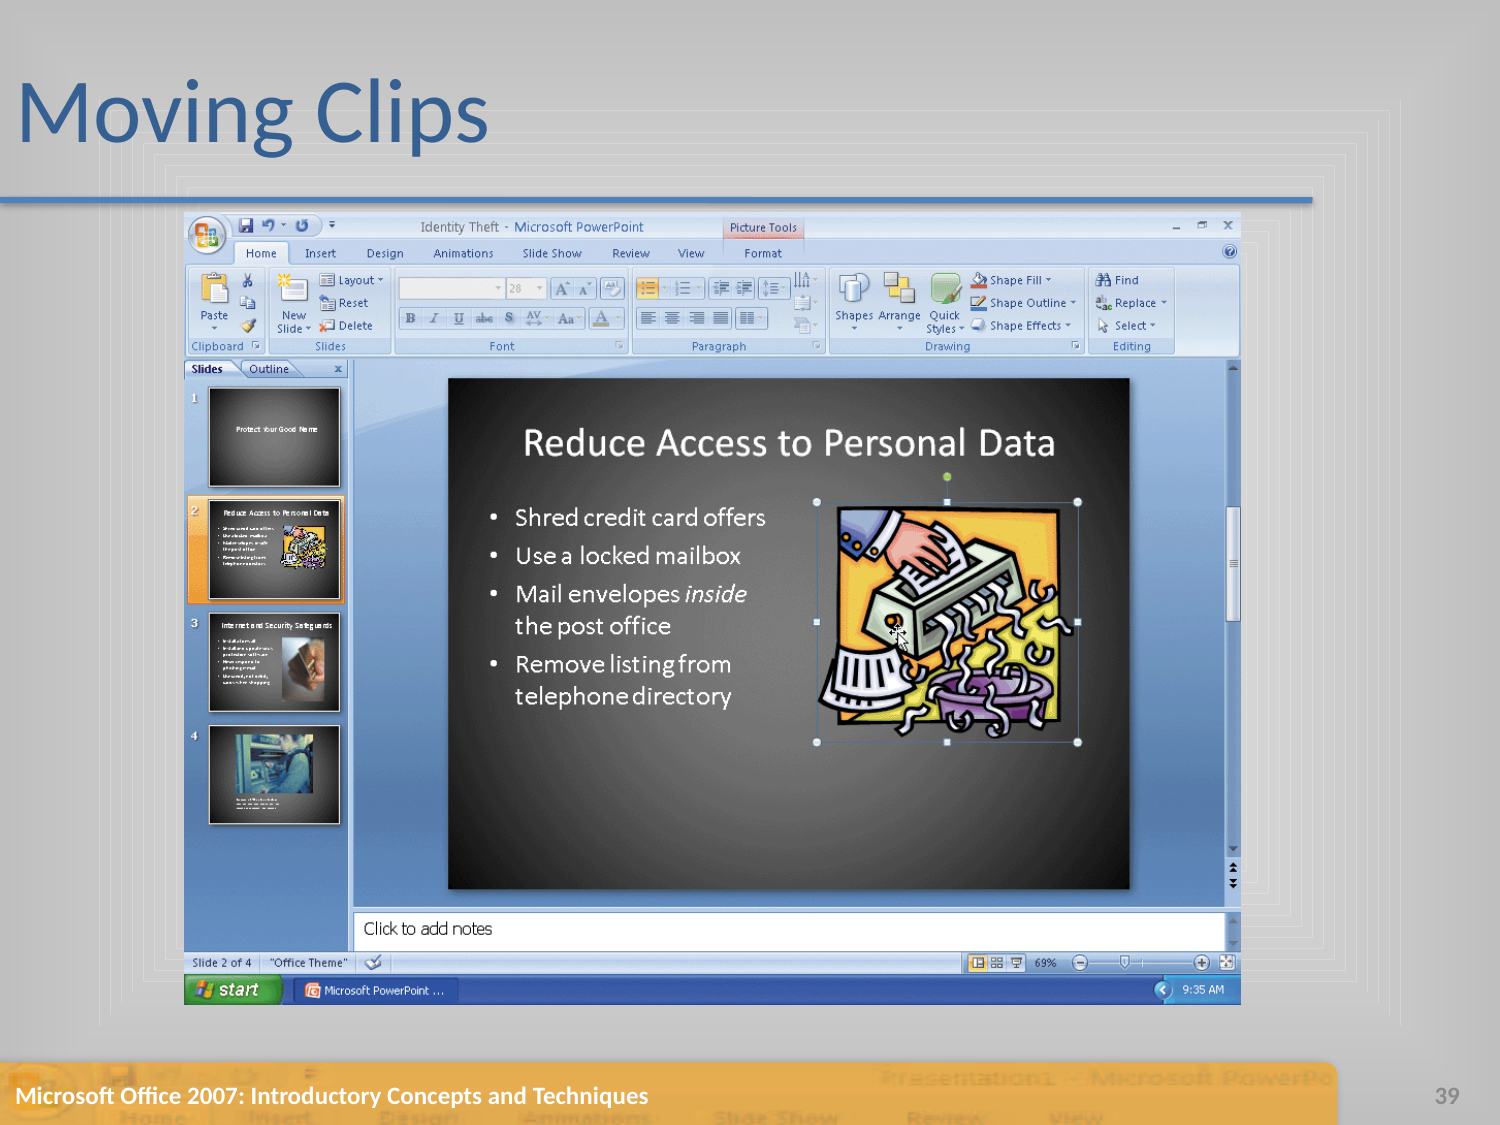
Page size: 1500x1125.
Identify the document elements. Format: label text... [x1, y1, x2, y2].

title Moving Clips [0, 12, 1425, 200]
slide_number 39 [1400, 1065, 1475, 1125]
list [183, 212, 1241, 1006]
footer Microsoft Office 2007: Introductory Concepts and Techniques [0, 1065, 1300, 1125]
picture [0, 1062, 1338, 1125]
